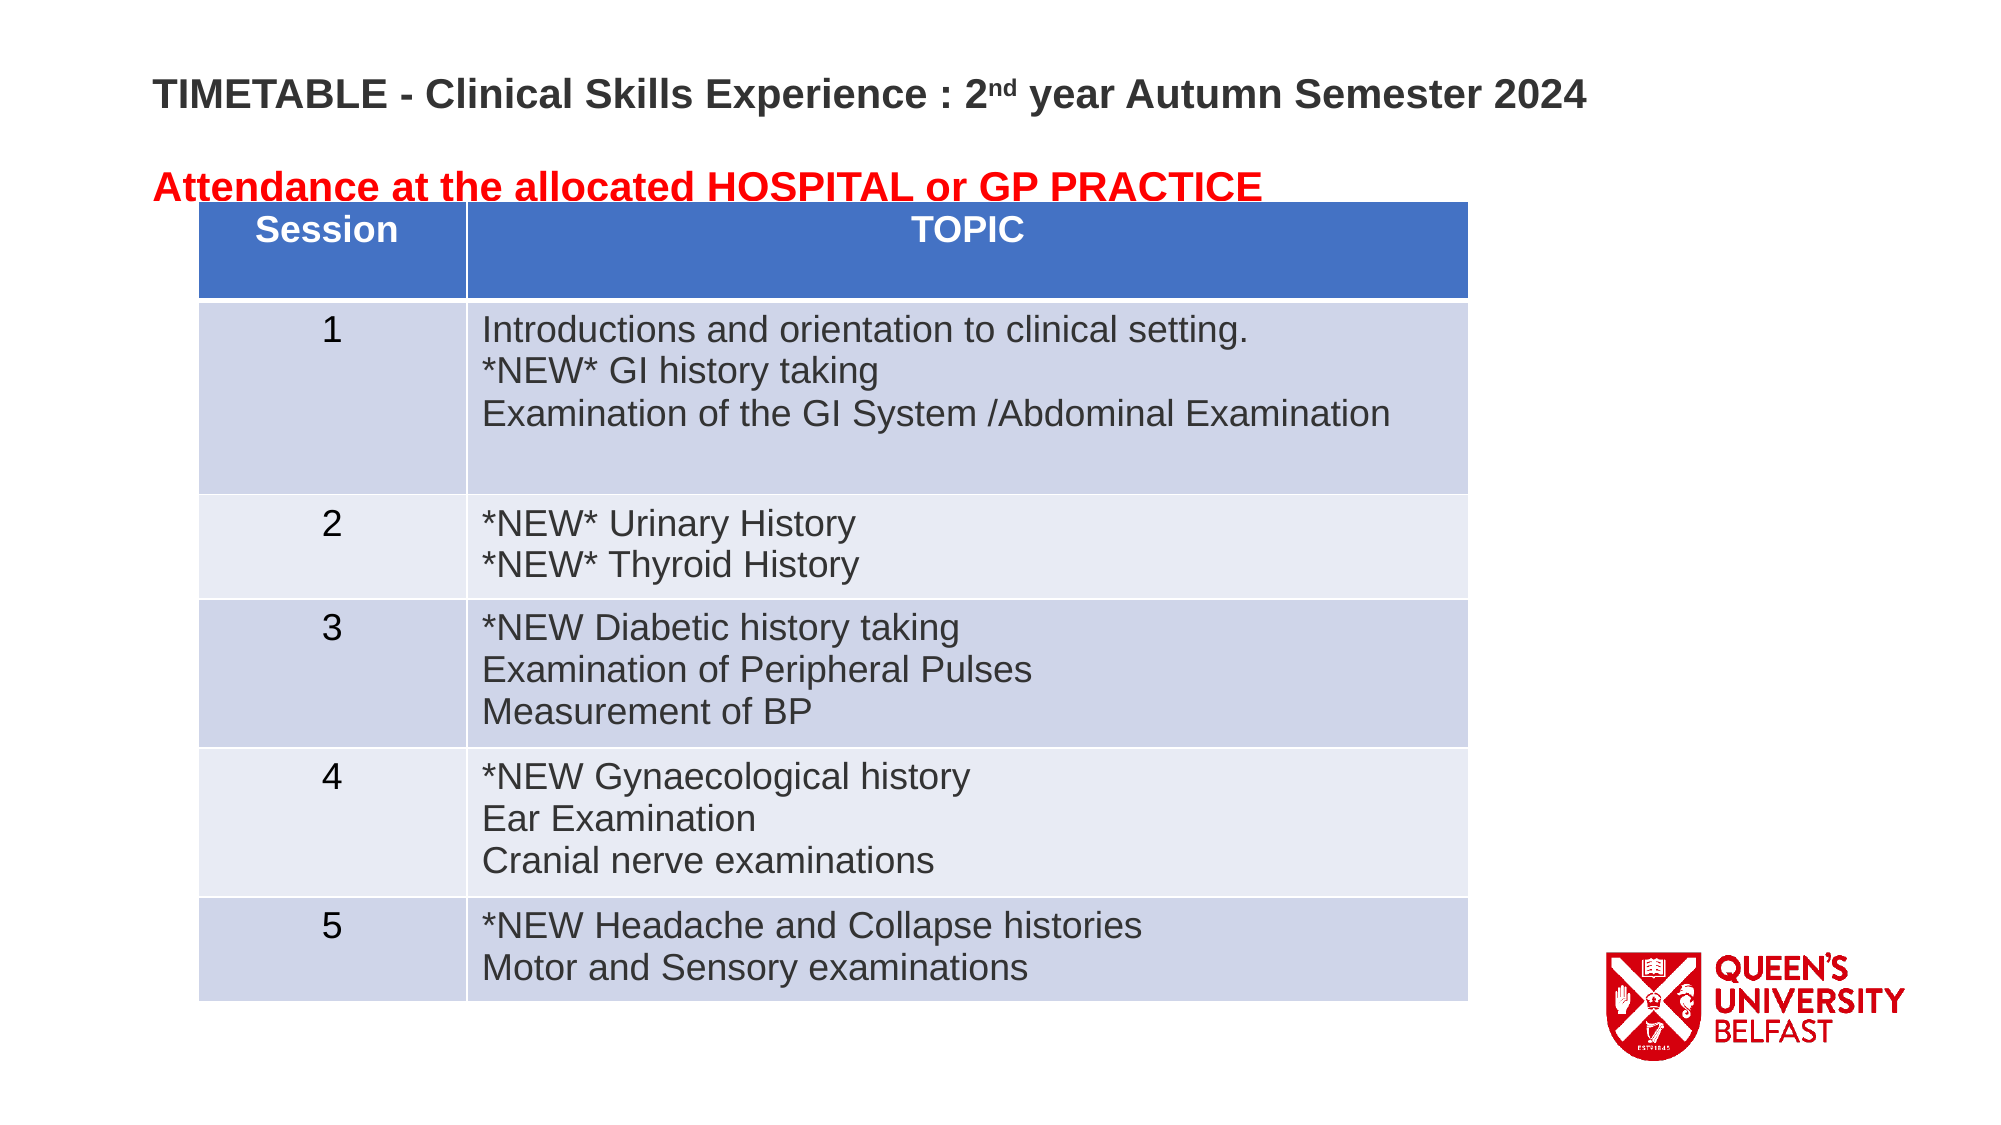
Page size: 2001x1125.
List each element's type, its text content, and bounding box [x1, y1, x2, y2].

table_cell 4 [199, 749, 466, 896]
table_cell 2 [199, 495, 466, 598]
picture [1605, 948, 1906, 1065]
table_header Session [199, 202, 466, 298]
table_cell Introductions and orientation to clinical setting. *NEW* GI history taking Examination of the GI System /Abdominal Examination [468, 303, 1468, 494]
table_cell *NEW* Urinary History *NEW* Thyroid History [468, 495, 1468, 598]
table_cell 5 [199, 898, 466, 1001]
table_cell *NEW Gynaecological history Ear Examination Cranial nerve examinations [468, 749, 1468, 896]
table_cell *NEW Diabetic history taking Examination of Peripheral Pulses Measurement of BP [468, 600, 1468, 747]
title TIMETABLE - Clinical Skills Experience : 2nd year Autumn Semester 2024 Attendance at the allocated HOSPITAL or GP PRACTICE [137, 59, 1863, 278]
table_cell 1 [199, 303, 466, 494]
table_cell 3 [199, 600, 466, 747]
table_header TOPIC [468, 202, 1468, 298]
table_cell *NEW Headache and Collapse histories Motor and Sensory examinations [468, 898, 1468, 1001]
